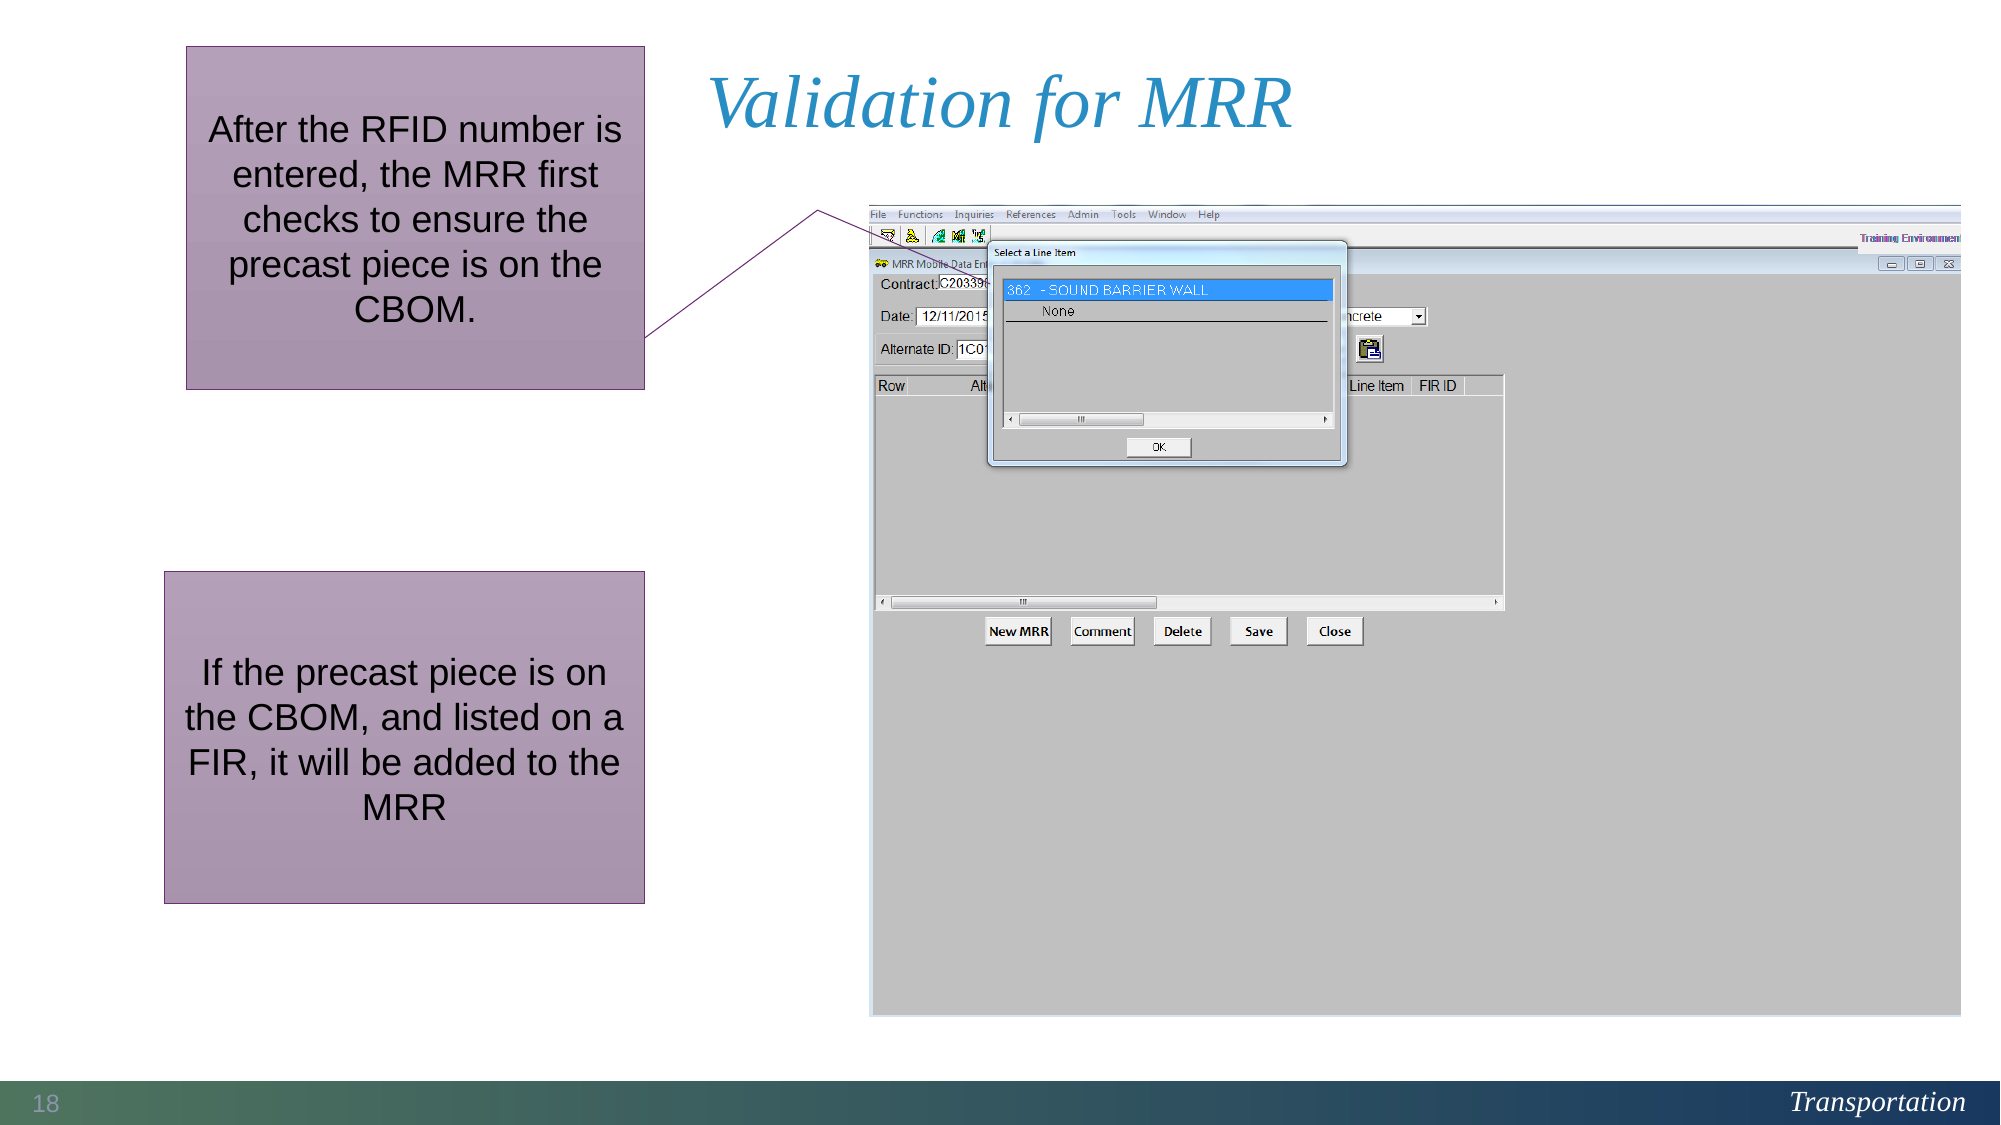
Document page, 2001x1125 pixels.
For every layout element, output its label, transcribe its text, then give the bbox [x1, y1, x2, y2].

text_box If the precast piece is on the CBOM, and listed on a FIR, it will be added to the MRR [164, 571, 645, 904]
title Validation for MRR [137, 16, 1863, 191]
slide_number 18 [17, 1091, 468, 1114]
text_box After the RFID number is entered, the MRR first checks to ensure the precast piece is on the CBOM. [186, 46, 869, 390]
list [869, 204, 1961, 1017]
